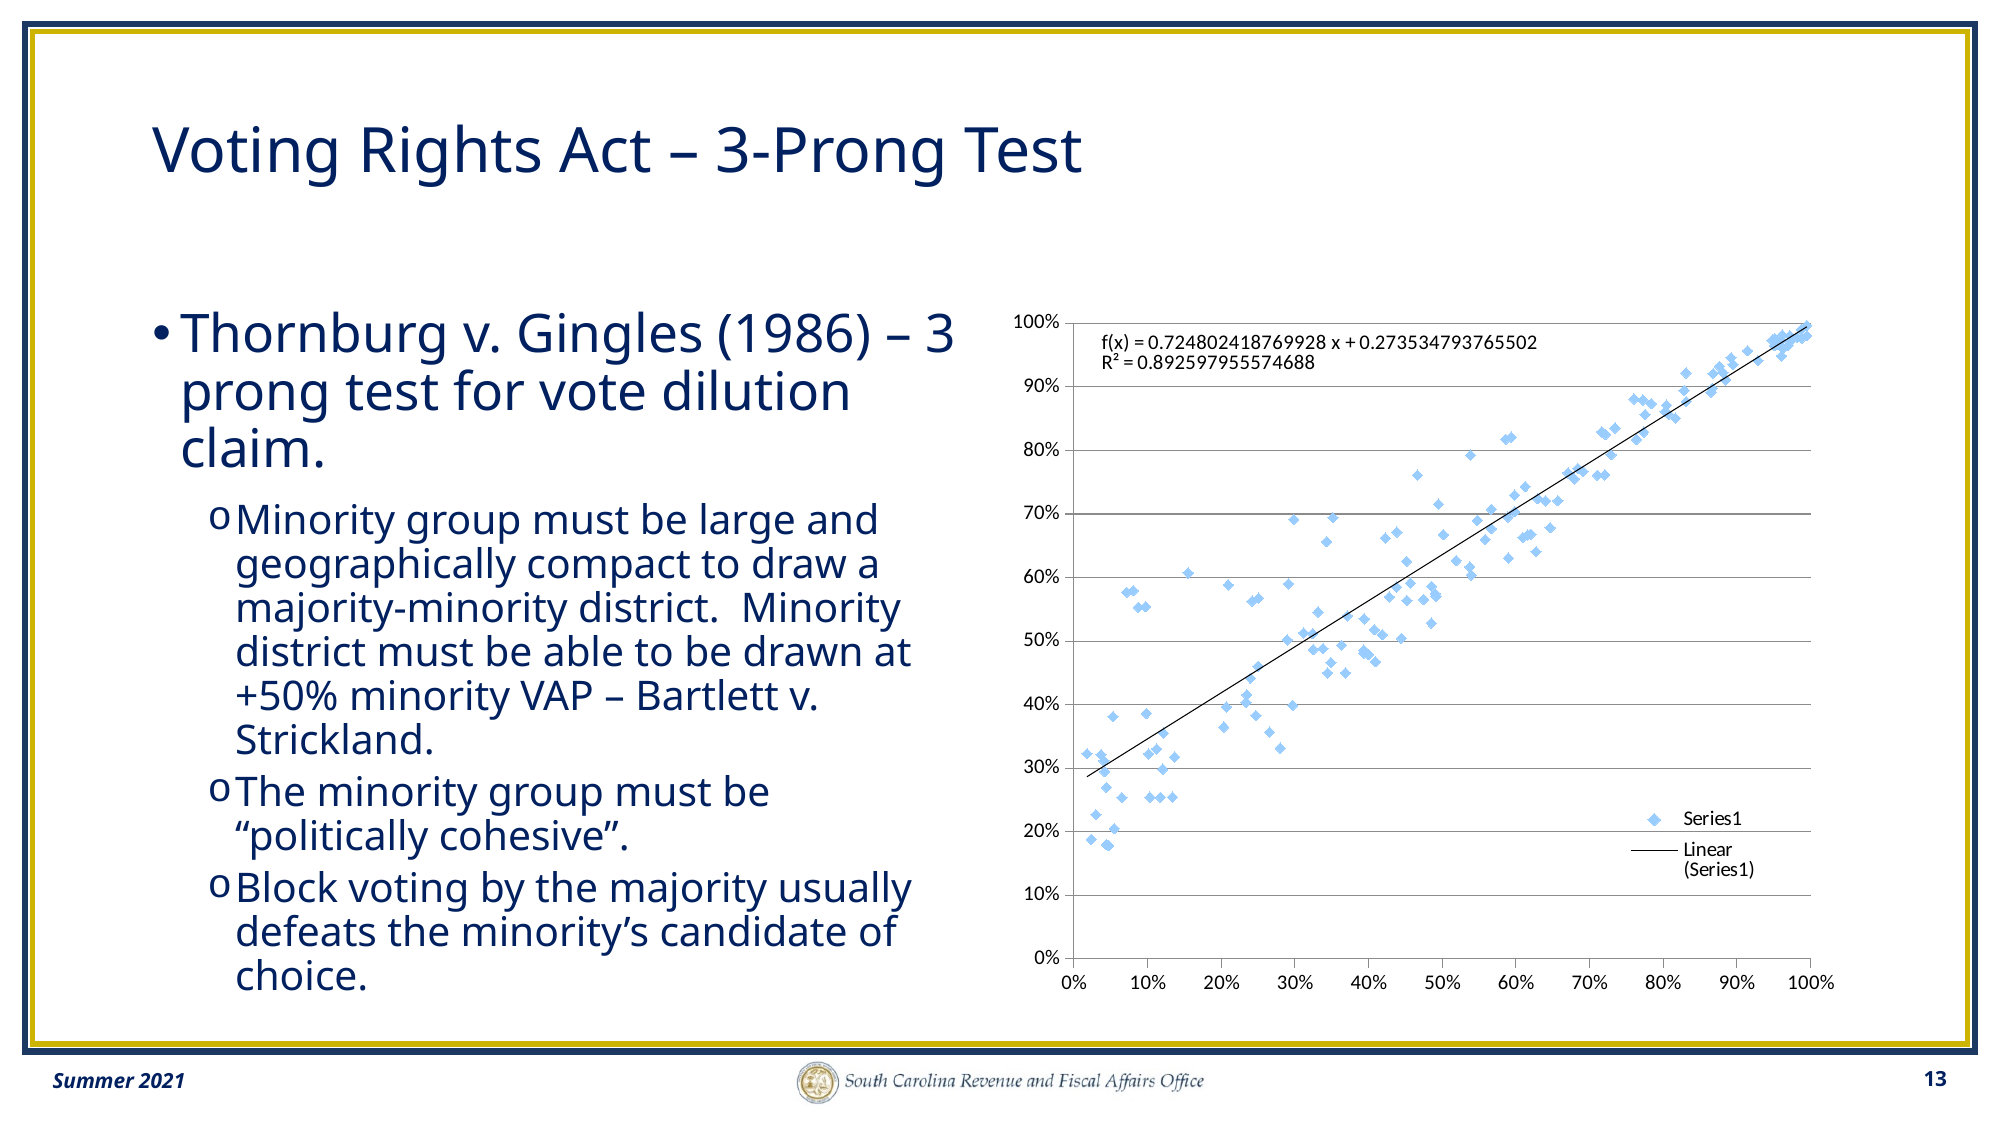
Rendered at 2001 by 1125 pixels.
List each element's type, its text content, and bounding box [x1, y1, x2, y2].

slide_number Summer 2021 [37, 1050, 488, 1110]
list Thornburg v. Gingles (1986) – 3 prong test for vote dilution claim. Minority group must be large and geographically compact to draw a majority-minority district. Minority district must be able to be drawn at +50% minority VAP – Bartlett v. Strickland. The minority group must be “politically cohesive”. Block voting by the majority usually defeats the minority’s candidate of choice. [137, 299, 988, 1014]
slide_number 13 [1511, 1050, 1962, 1110]
title Voting Rights Act – 3-Prong Test [137, 59, 1863, 245]
chart [1012, 299, 1863, 1014]
picture [792, 1057, 1208, 1108]
